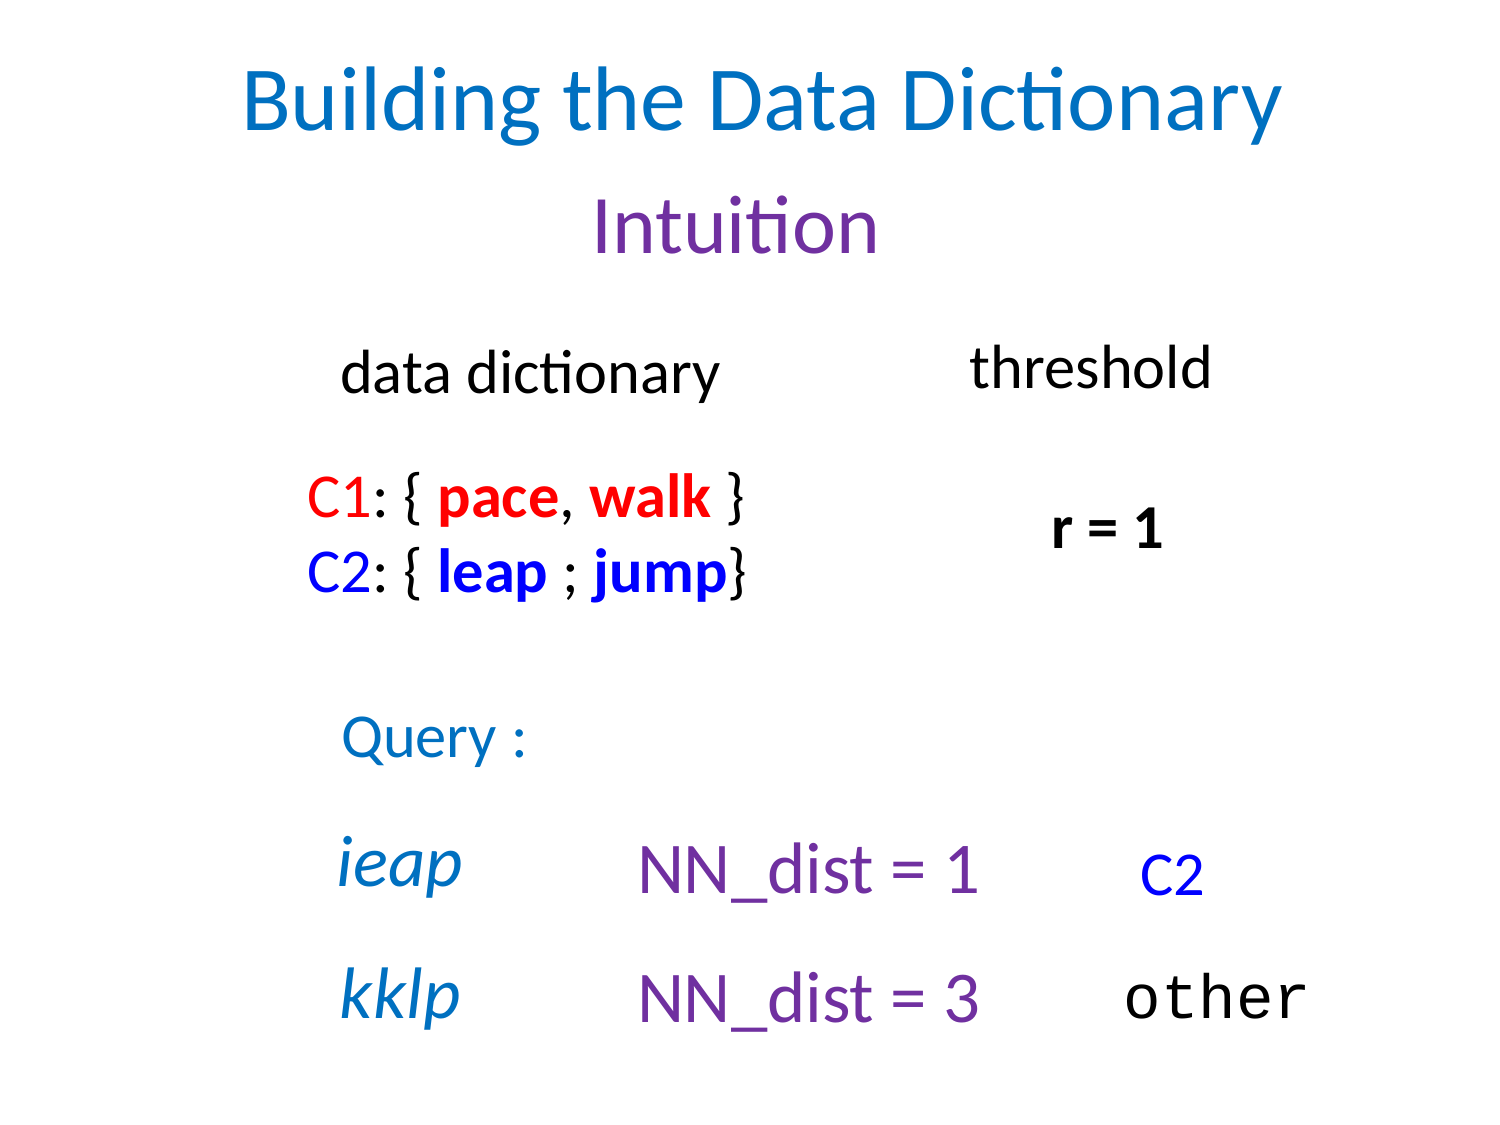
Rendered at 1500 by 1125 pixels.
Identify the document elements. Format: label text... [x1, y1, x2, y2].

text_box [290, 318, 1230, 615]
text_box kklp [325, 938, 511, 1041]
text_box NN_dist = 3 [622, 942, 996, 1045]
text_box Intuition [576, 162, 896, 278]
text_box other [1109, 948, 1327, 1039]
text_box C2 [1125, 826, 1221, 916]
text_box NN_dist = 1 [622, 813, 996, 916]
text_box ieap [322, 805, 508, 909]
title Building the Data Dictionary [87, 0, 1438, 188]
text_box Query : [326, 687, 544, 778]
